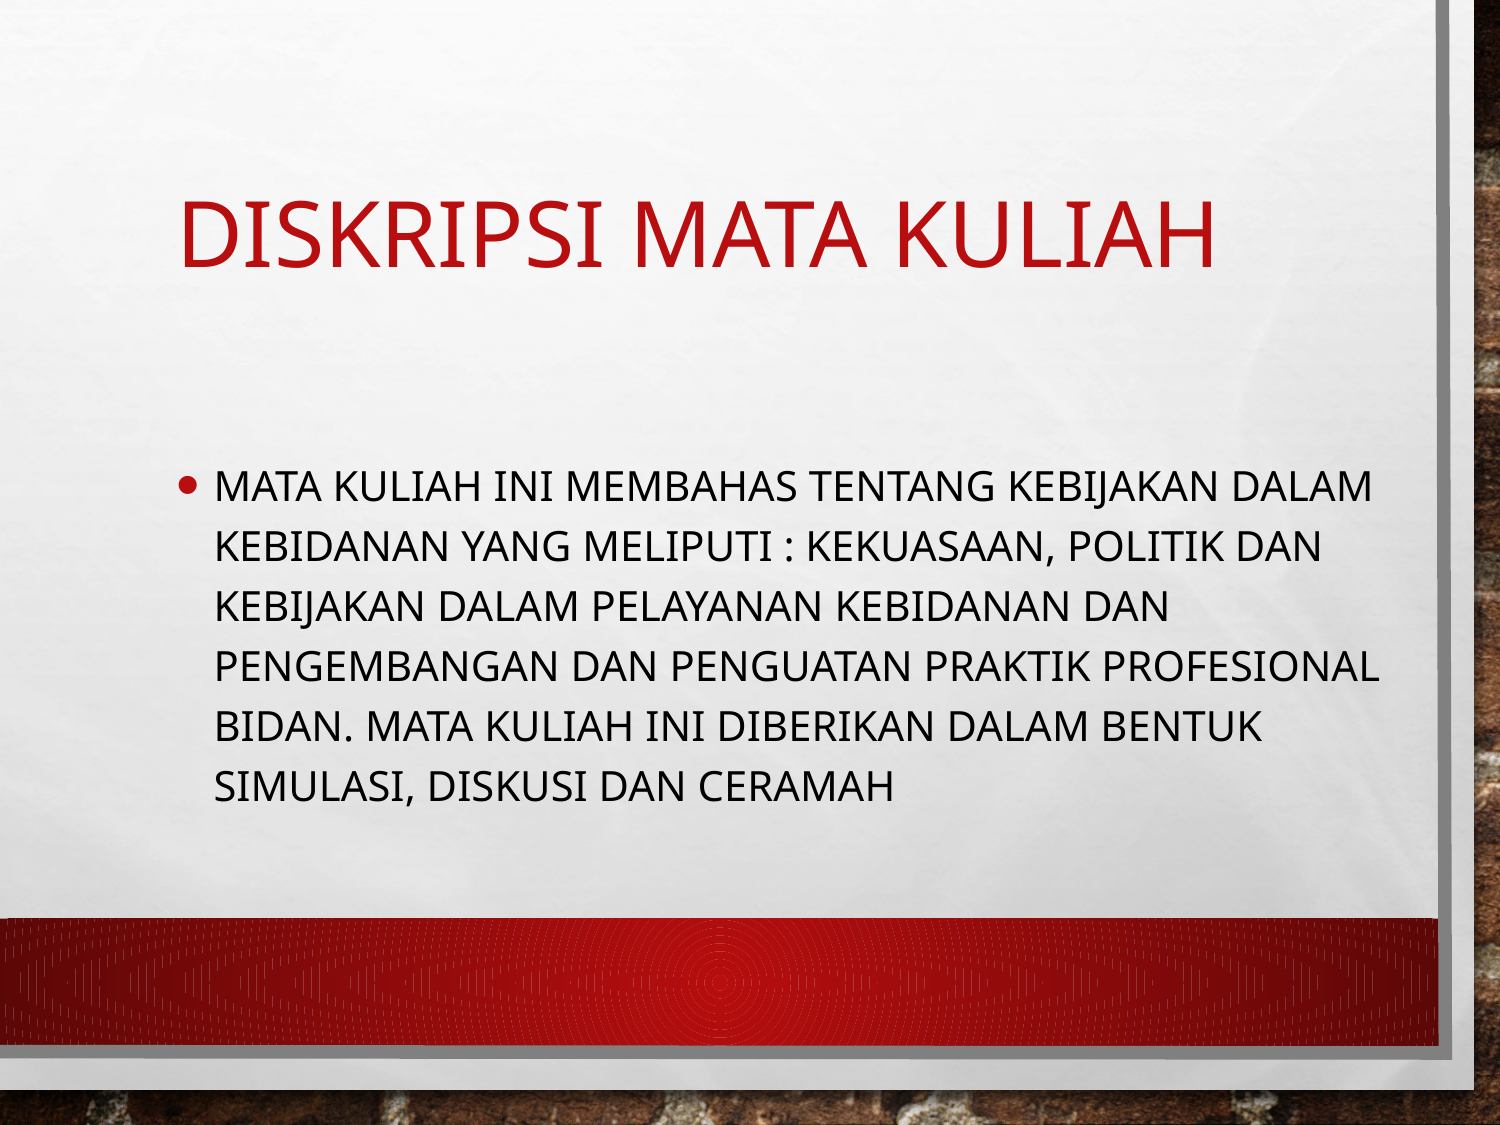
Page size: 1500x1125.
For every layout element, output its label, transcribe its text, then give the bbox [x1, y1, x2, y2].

picture [0, 0, 1500, 1125]
title DISKRIPSI MATA KULIAH [161, 75, 1425, 275]
list Mata kuliah ini membahas tentang Kebijakan dalam Kebidanan yang meliputi : kekuasaan, politik dan kebijakan dalam pelayanan kebidanan dan pengembangan dan penguatan Praktik Profesional Bidan. Mata kuliah ini diberikan dalam bentuk simulasi, diskusi dan ceramah [161, 275, 1425, 985]
